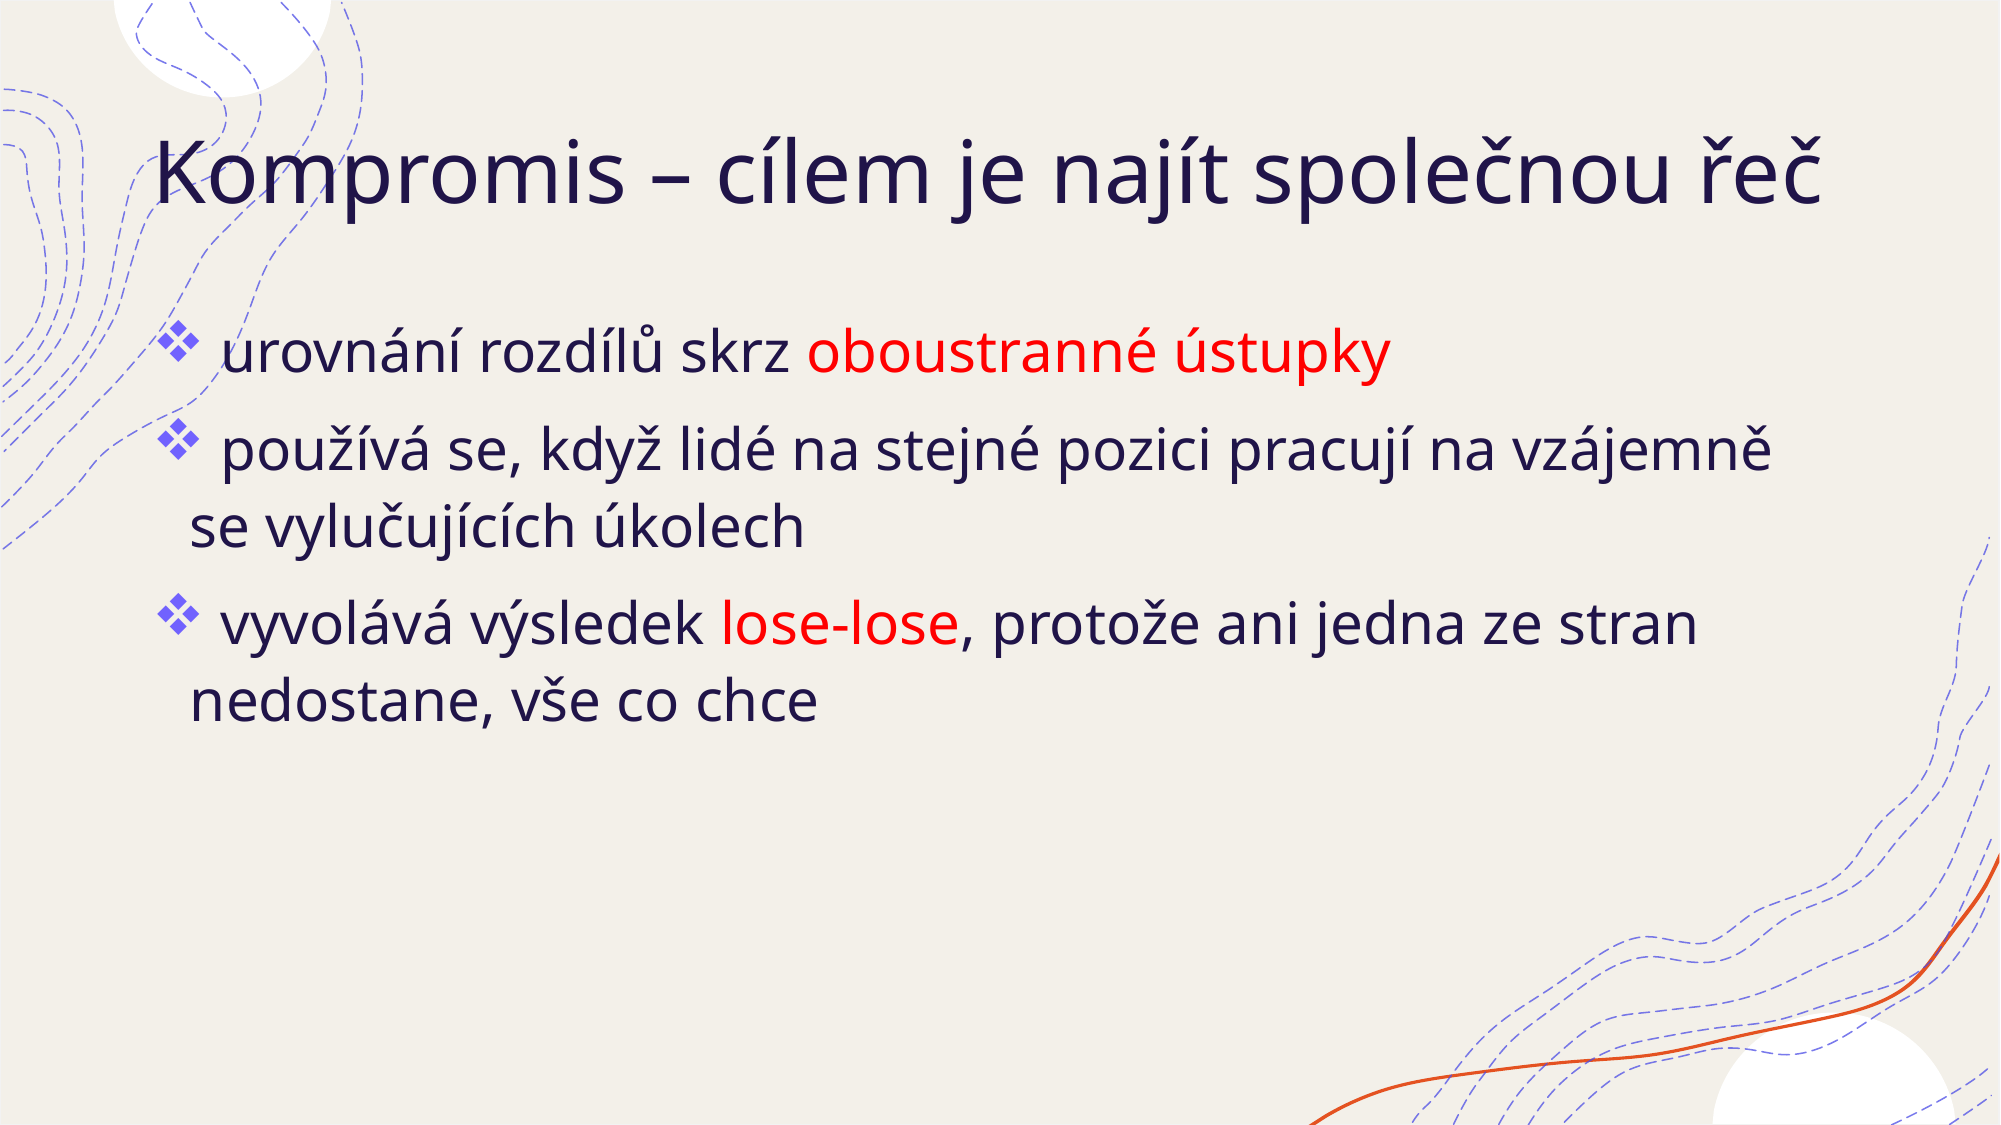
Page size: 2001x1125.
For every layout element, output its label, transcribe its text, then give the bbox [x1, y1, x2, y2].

title Kompromis – cílem je najít společnou řeč [137, 59, 1863, 278]
list urovnání rozdílů skrz oboustranné ústupky používá se, když lidé na stejné pozici pracují na vzájemně se vylučujících úkolech vyvolává výsledek lose-lose, protože ani jedna ze stran nedostane, vše co chce [137, 299, 1863, 1014]
